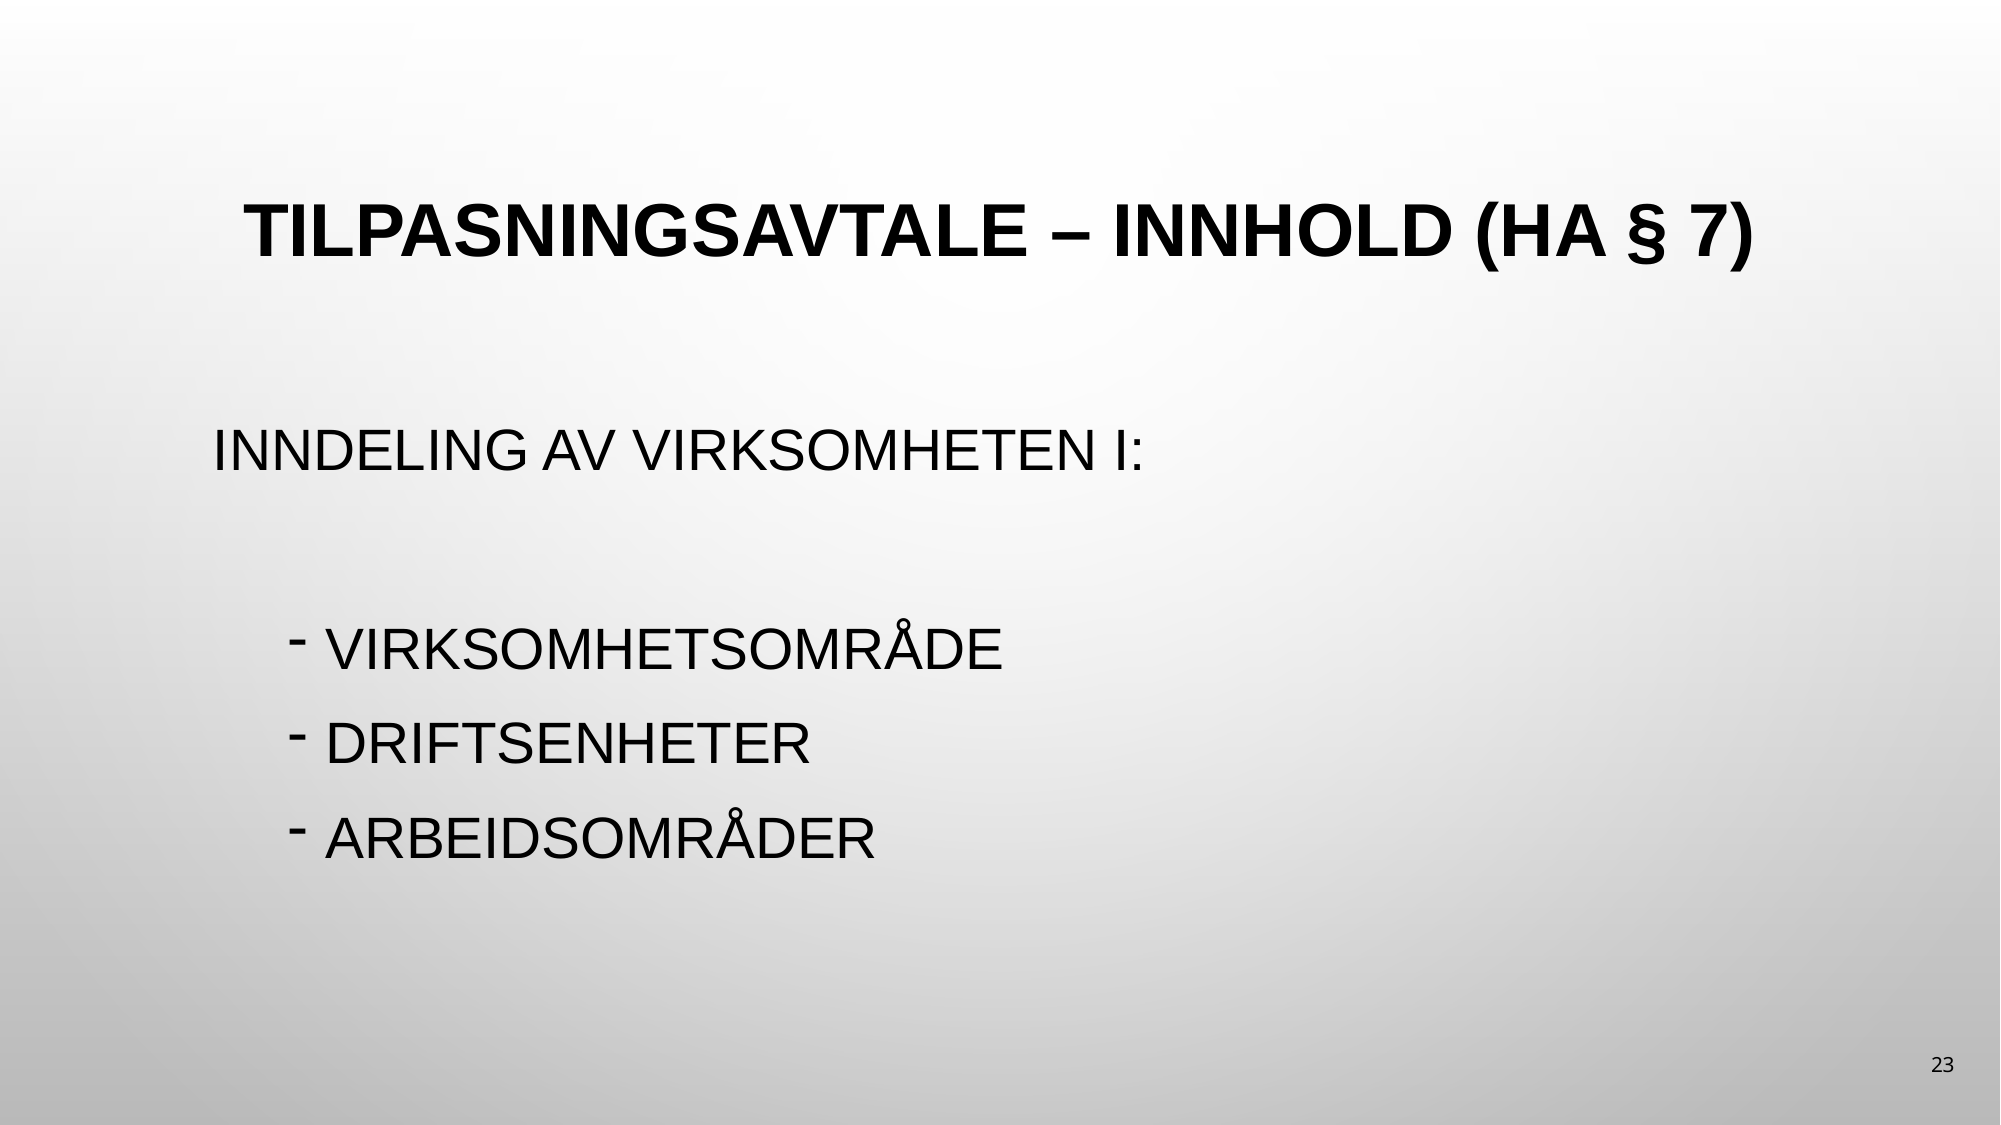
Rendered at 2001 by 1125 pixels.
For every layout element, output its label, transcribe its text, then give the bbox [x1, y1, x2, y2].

title Tilpasningsavtale – innhold (HA § 7) [149, 101, 1851, 364]
list Inndeling av virksomheten i: virksomhetsområde driftsenheter arbeidsområder [197, 299, 1675, 1014]
picture [0, 0, 2000, 1125]
slide_number 23 [1895, 1036, 1970, 1096]
